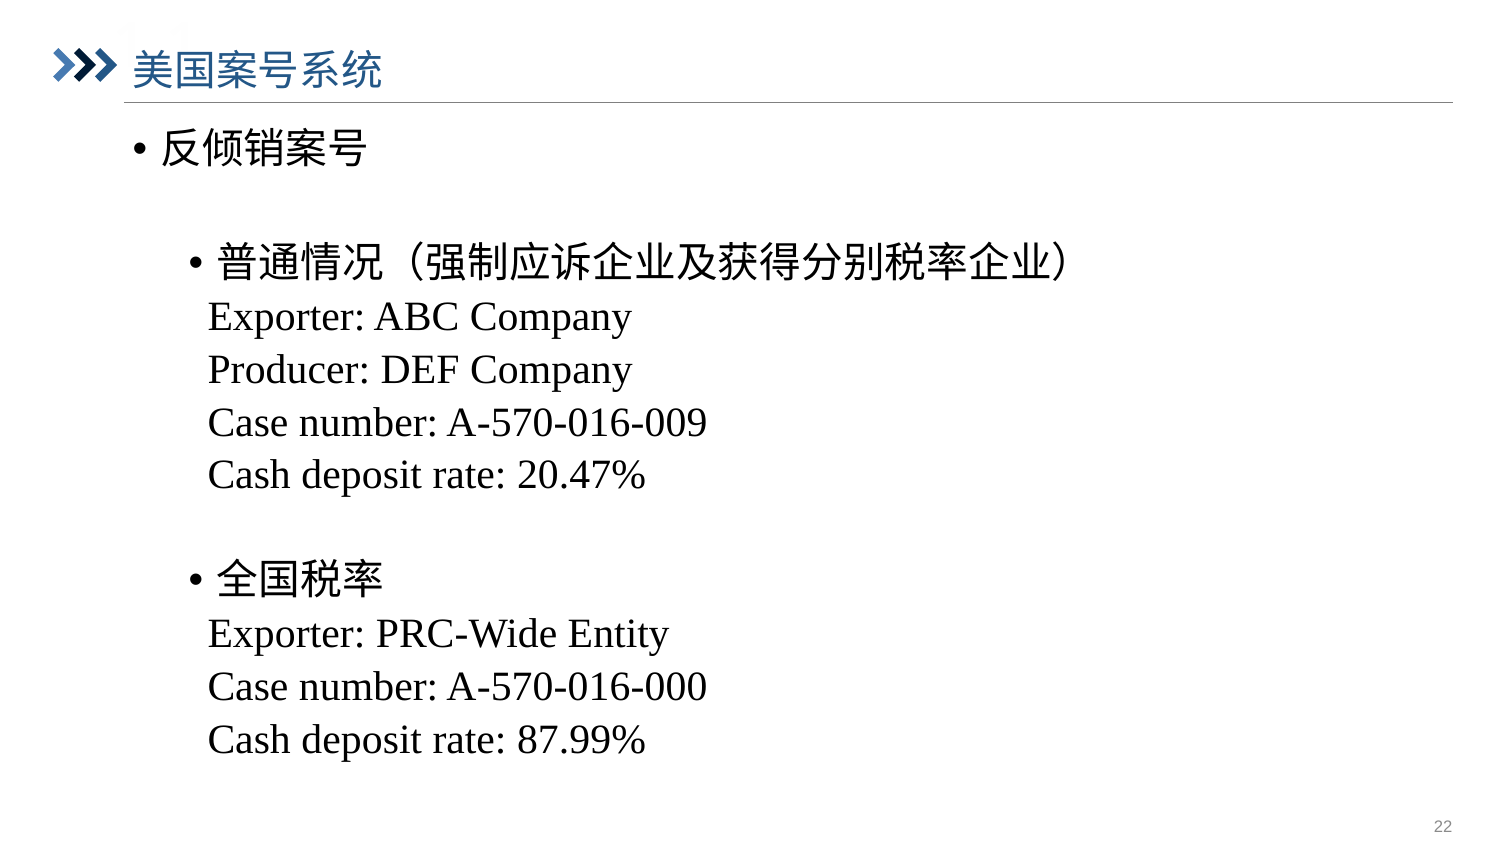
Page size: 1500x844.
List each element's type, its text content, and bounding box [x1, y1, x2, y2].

list 反倾销案号 普通情况（强制应诉企业及获得分别税率企业） Exporter: ABC Company Producer: DEF Company Case number: A-570-016-009 Cash deposit rate: 20.47% 全国税率 Exporter: PRC-Wide Entity Case number: A-570-016-000 Cash deposit rate: 87.99% [121, 122, 1456, 800]
text_box 22 [1105, 813, 1464, 839]
title 美国案号系统 [121, 0, 1457, 101]
